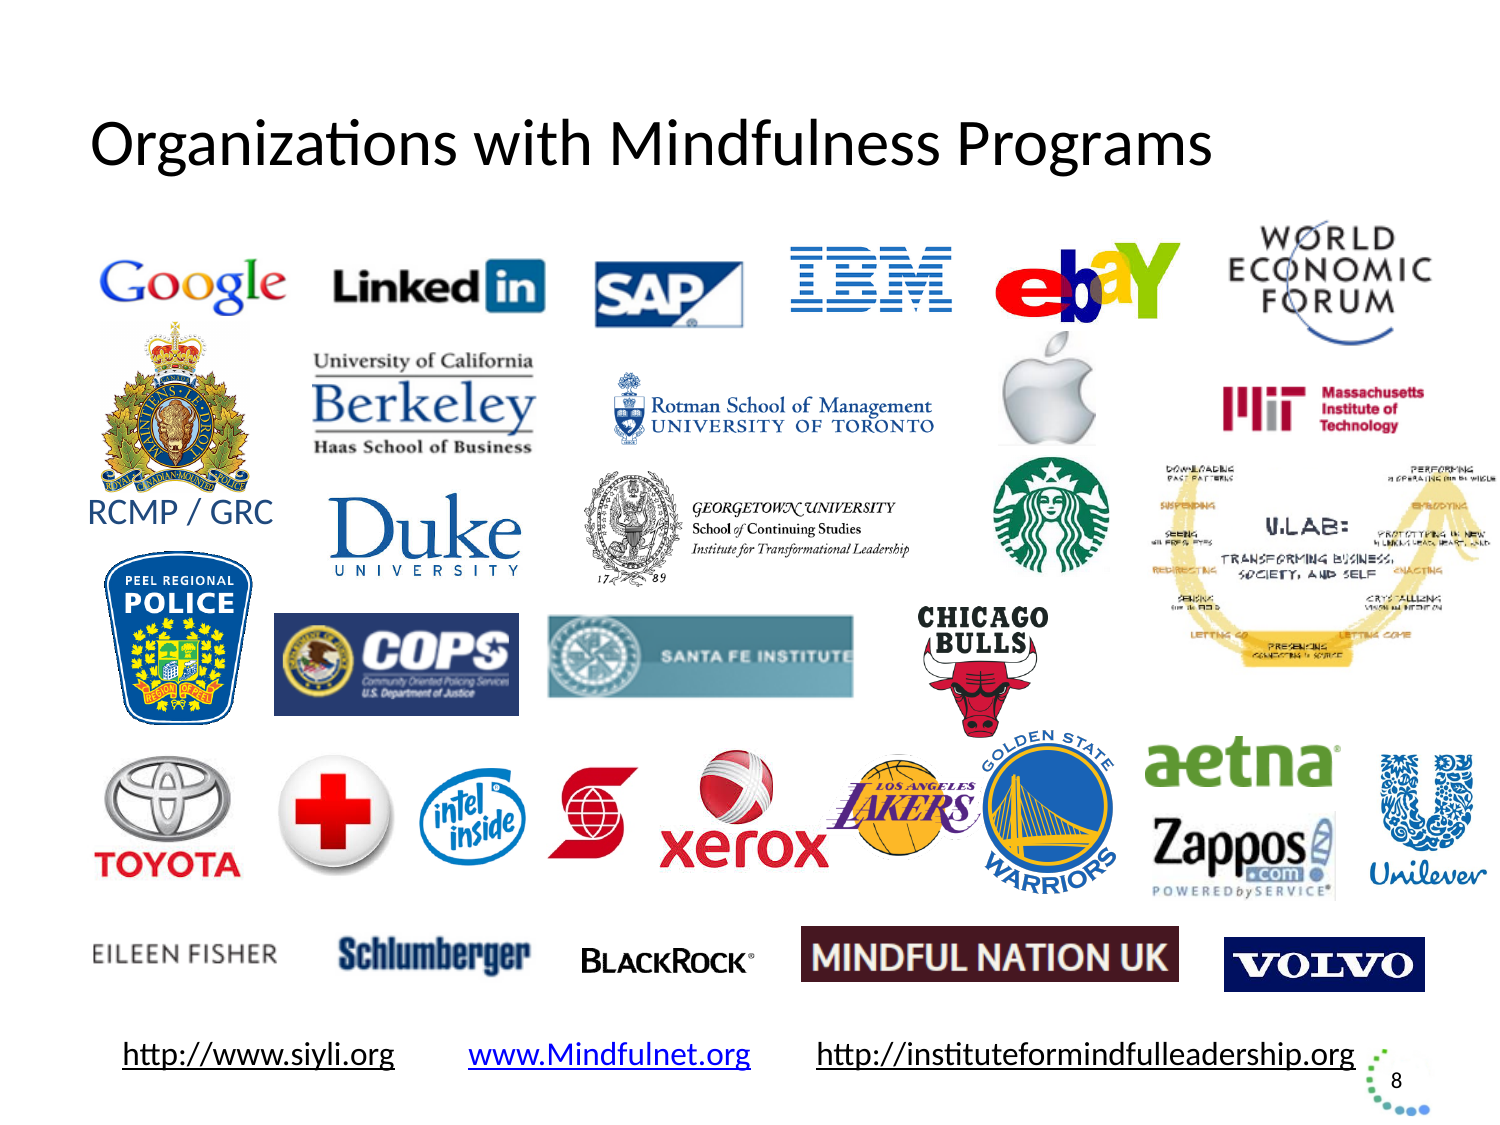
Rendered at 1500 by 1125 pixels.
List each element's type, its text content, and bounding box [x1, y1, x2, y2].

picture [99, 257, 291, 316]
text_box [70, 321, 291, 541]
picture [87, 753, 247, 888]
picture [546, 766, 639, 859]
picture [658, 606, 1117, 907]
text_box www.Mindfulnet.org [453, 1024, 801, 1080]
picture [1145, 736, 1341, 787]
picture [1147, 456, 1500, 675]
picture [1221, 215, 1441, 352]
picture [326, 489, 526, 582]
picture [312, 351, 538, 456]
picture [273, 613, 520, 717]
picture [1363, 1049, 1435, 1117]
picture [582, 916, 756, 993]
picture [1367, 750, 1488, 889]
picture [589, 257, 748, 333]
text_box http://www.siyli.org [107, 1024, 453, 1080]
picture [992, 455, 1110, 577]
picture [584, 471, 909, 587]
picture [599, 364, 951, 458]
picture [1224, 937, 1426, 992]
picture [787, 244, 954, 315]
picture [542, 613, 858, 702]
picture [998, 331, 1096, 447]
picture [1146, 811, 1336, 902]
title Organizations with Mindfulness Programs [75, 45, 1425, 233]
picture [104, 551, 253, 726]
picture [418, 766, 527, 867]
picture [801, 926, 1179, 982]
picture [333, 932, 537, 983]
picture [993, 237, 1182, 326]
picture [74, 930, 288, 978]
text_box http://instituteformindfulleadership.org [801, 1024, 1393, 1080]
picture [331, 257, 549, 315]
picture [266, 741, 399, 889]
picture [1218, 380, 1431, 442]
